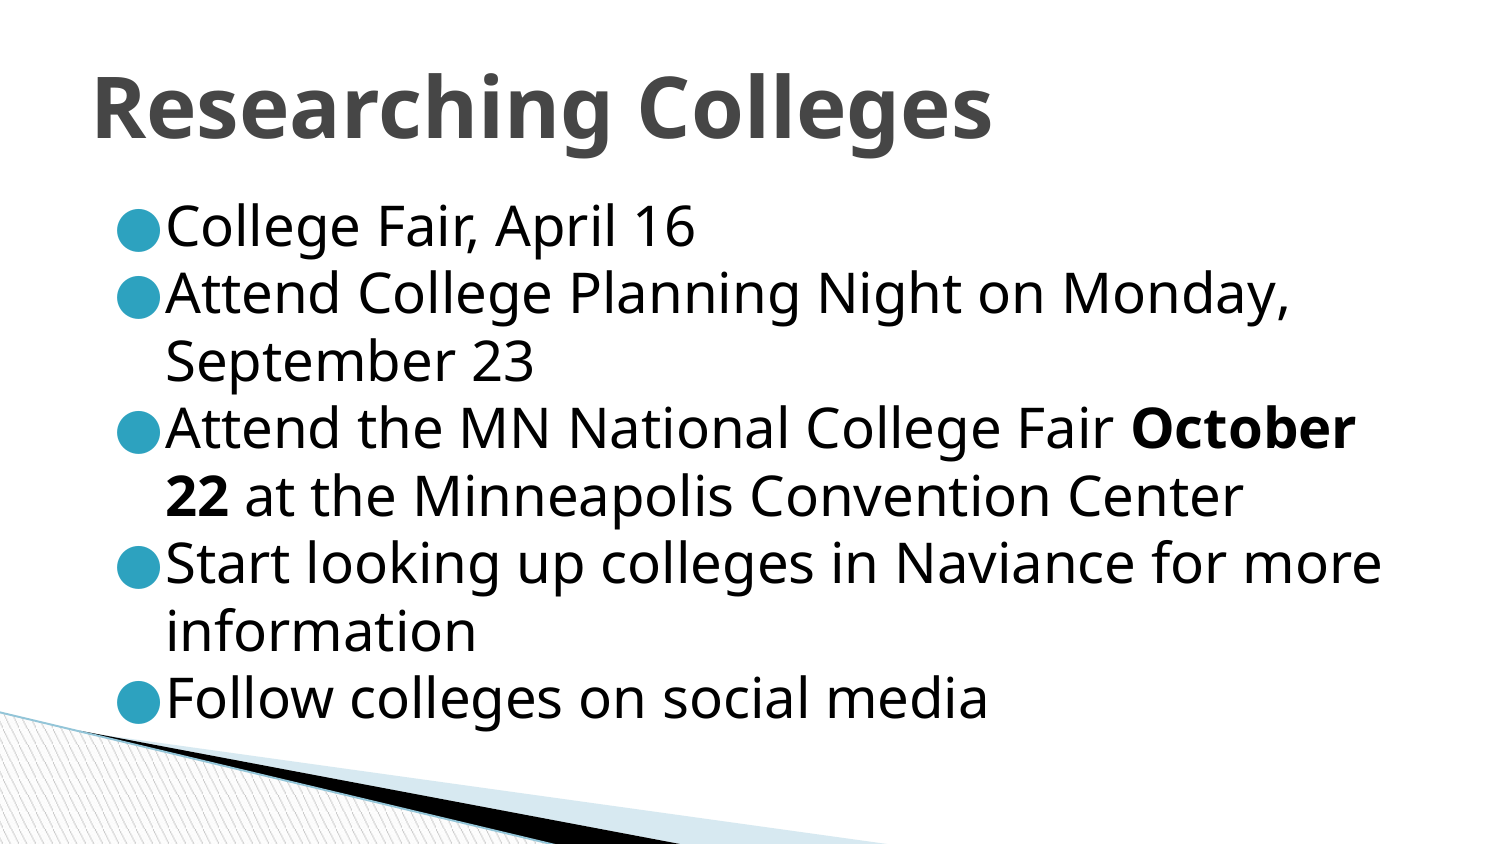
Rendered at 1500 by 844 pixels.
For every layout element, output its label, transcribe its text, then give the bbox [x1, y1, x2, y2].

title Researching Colleges [75, 33, 1425, 175]
list College Fair, April 16 Attend College Planning Night on Monday, September 23 Attend the MN National College Fair October 22 at the Minneapolis Convention Center Start looking up colleges in Naviance for more information Follow colleges on social media [75, 182, 1425, 740]
